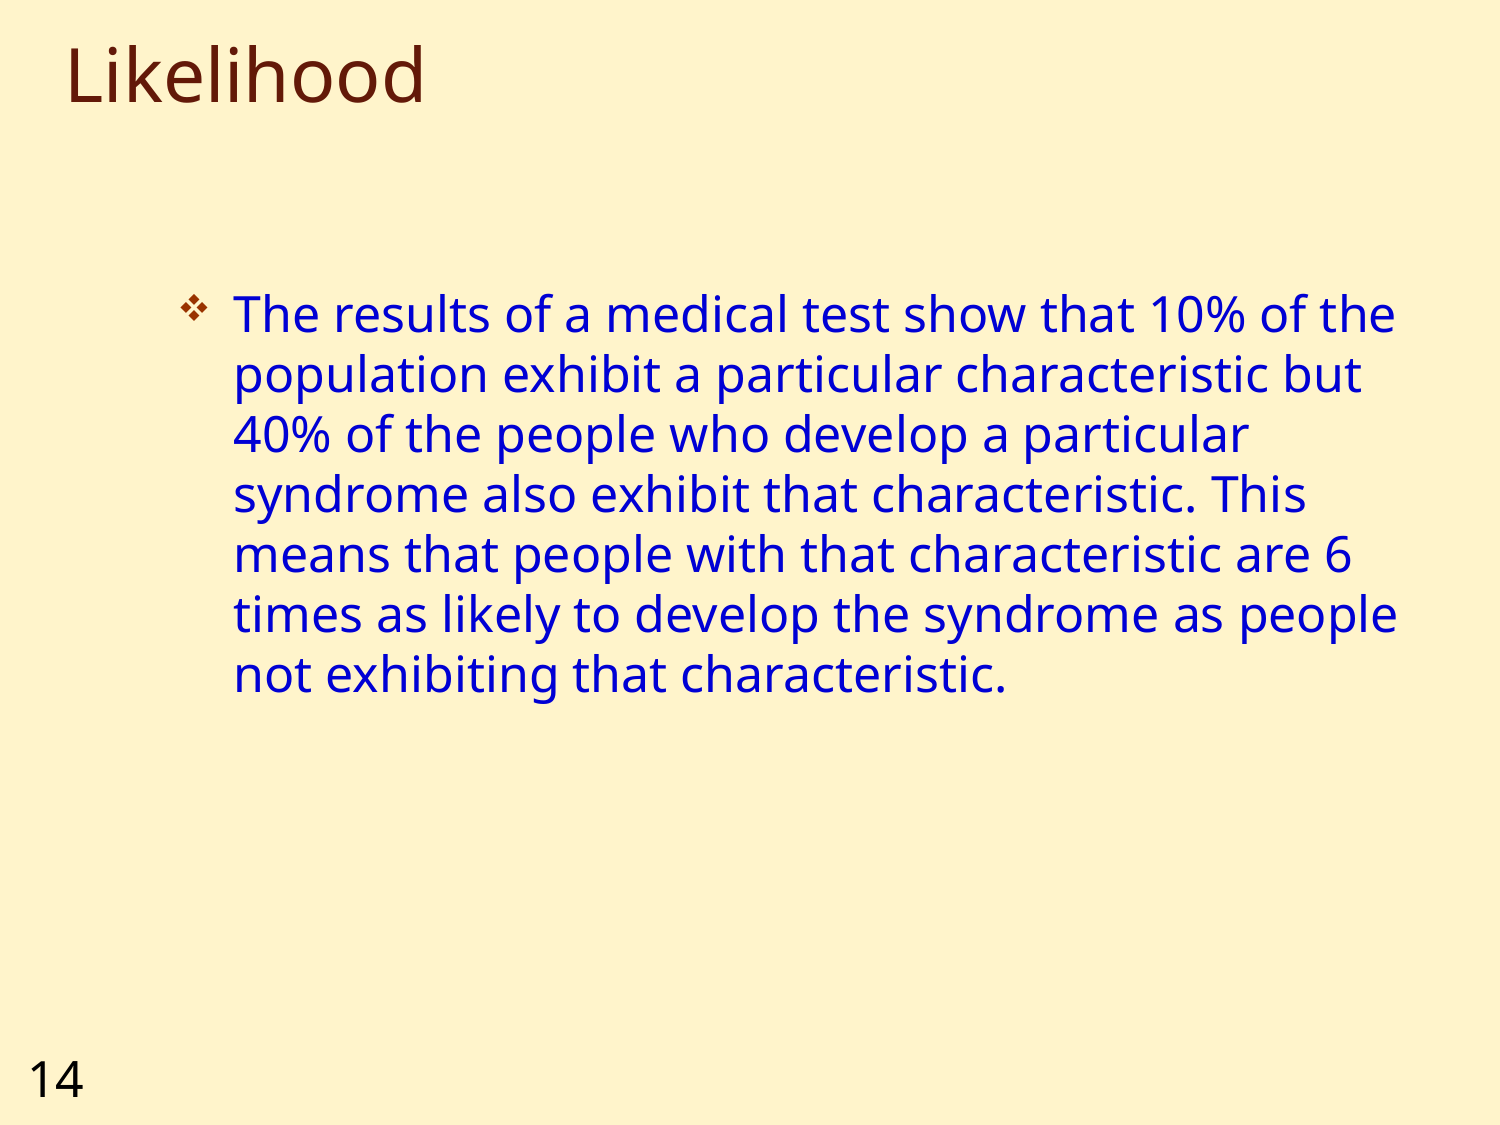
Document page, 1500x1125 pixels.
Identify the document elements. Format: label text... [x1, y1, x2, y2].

list The results of a medical test show that 10% of the population exhibit a particular characteristic but 40% of the people who develop a particular syndrome also exhibit that characteristic. This means that people with that characteristic are 6 times as likely to develop the syndrome as people not exhibiting that characteristic. [161, 274, 1431, 951]
title Likelihood [49, 24, 1326, 126]
